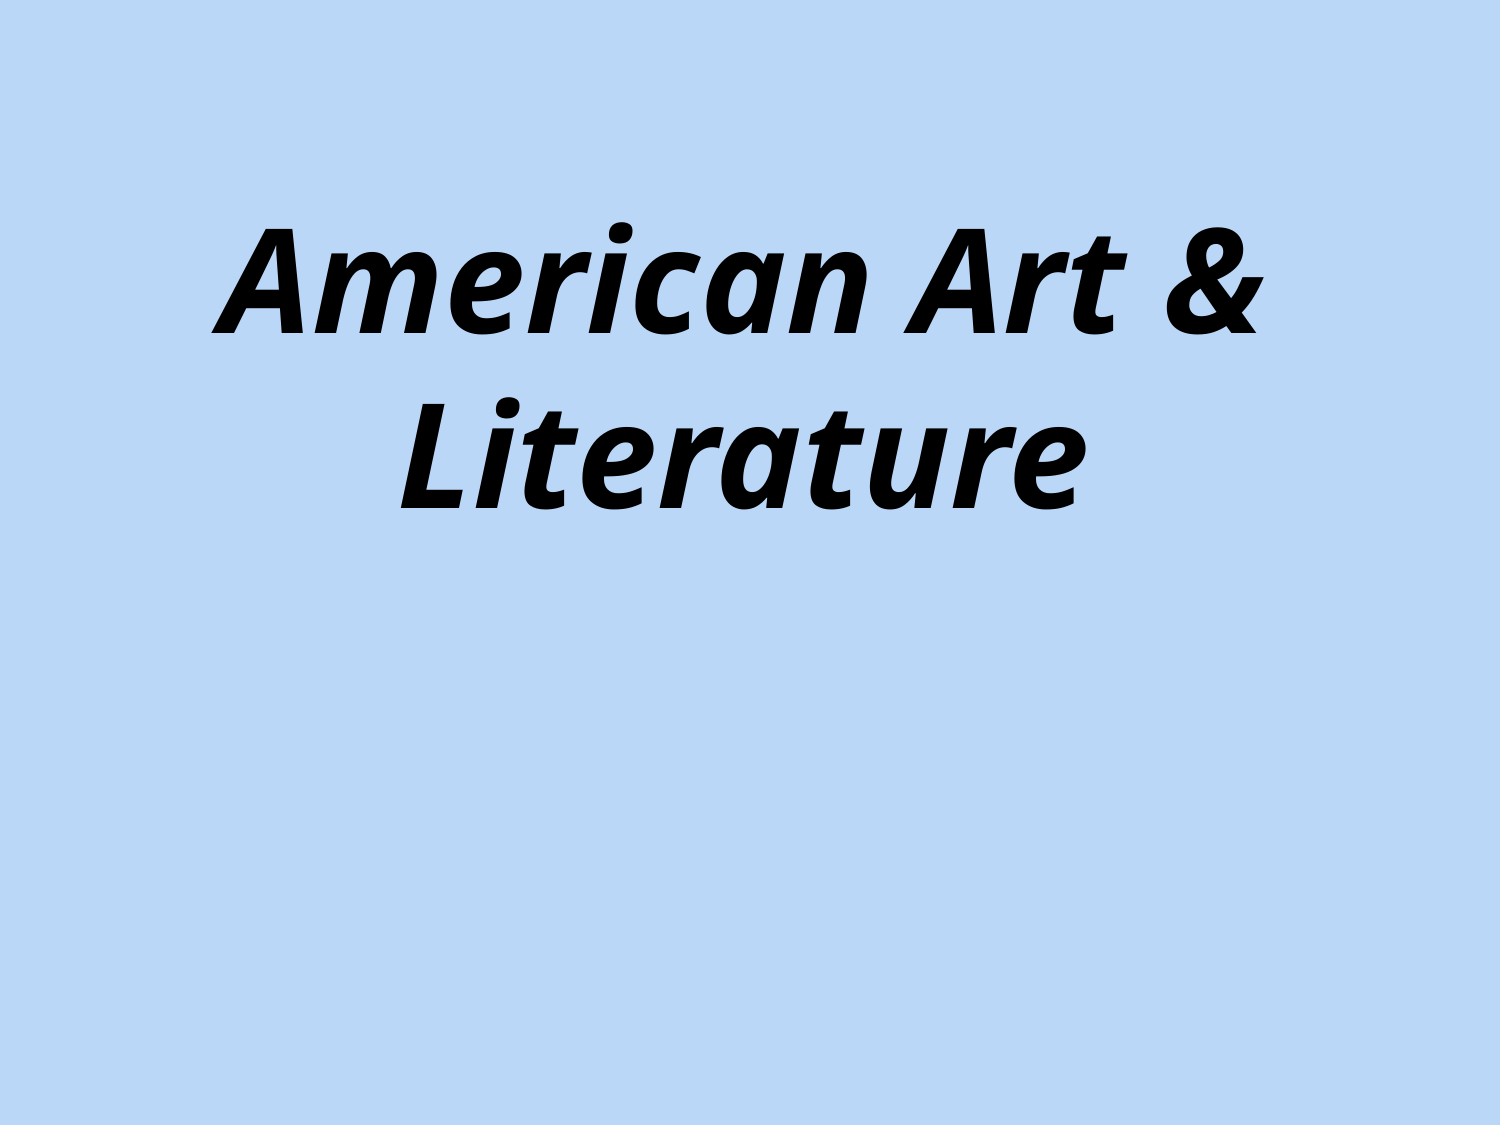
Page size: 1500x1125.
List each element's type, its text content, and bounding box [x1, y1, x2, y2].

title American Art & Literature [24, 112, 1463, 613]
